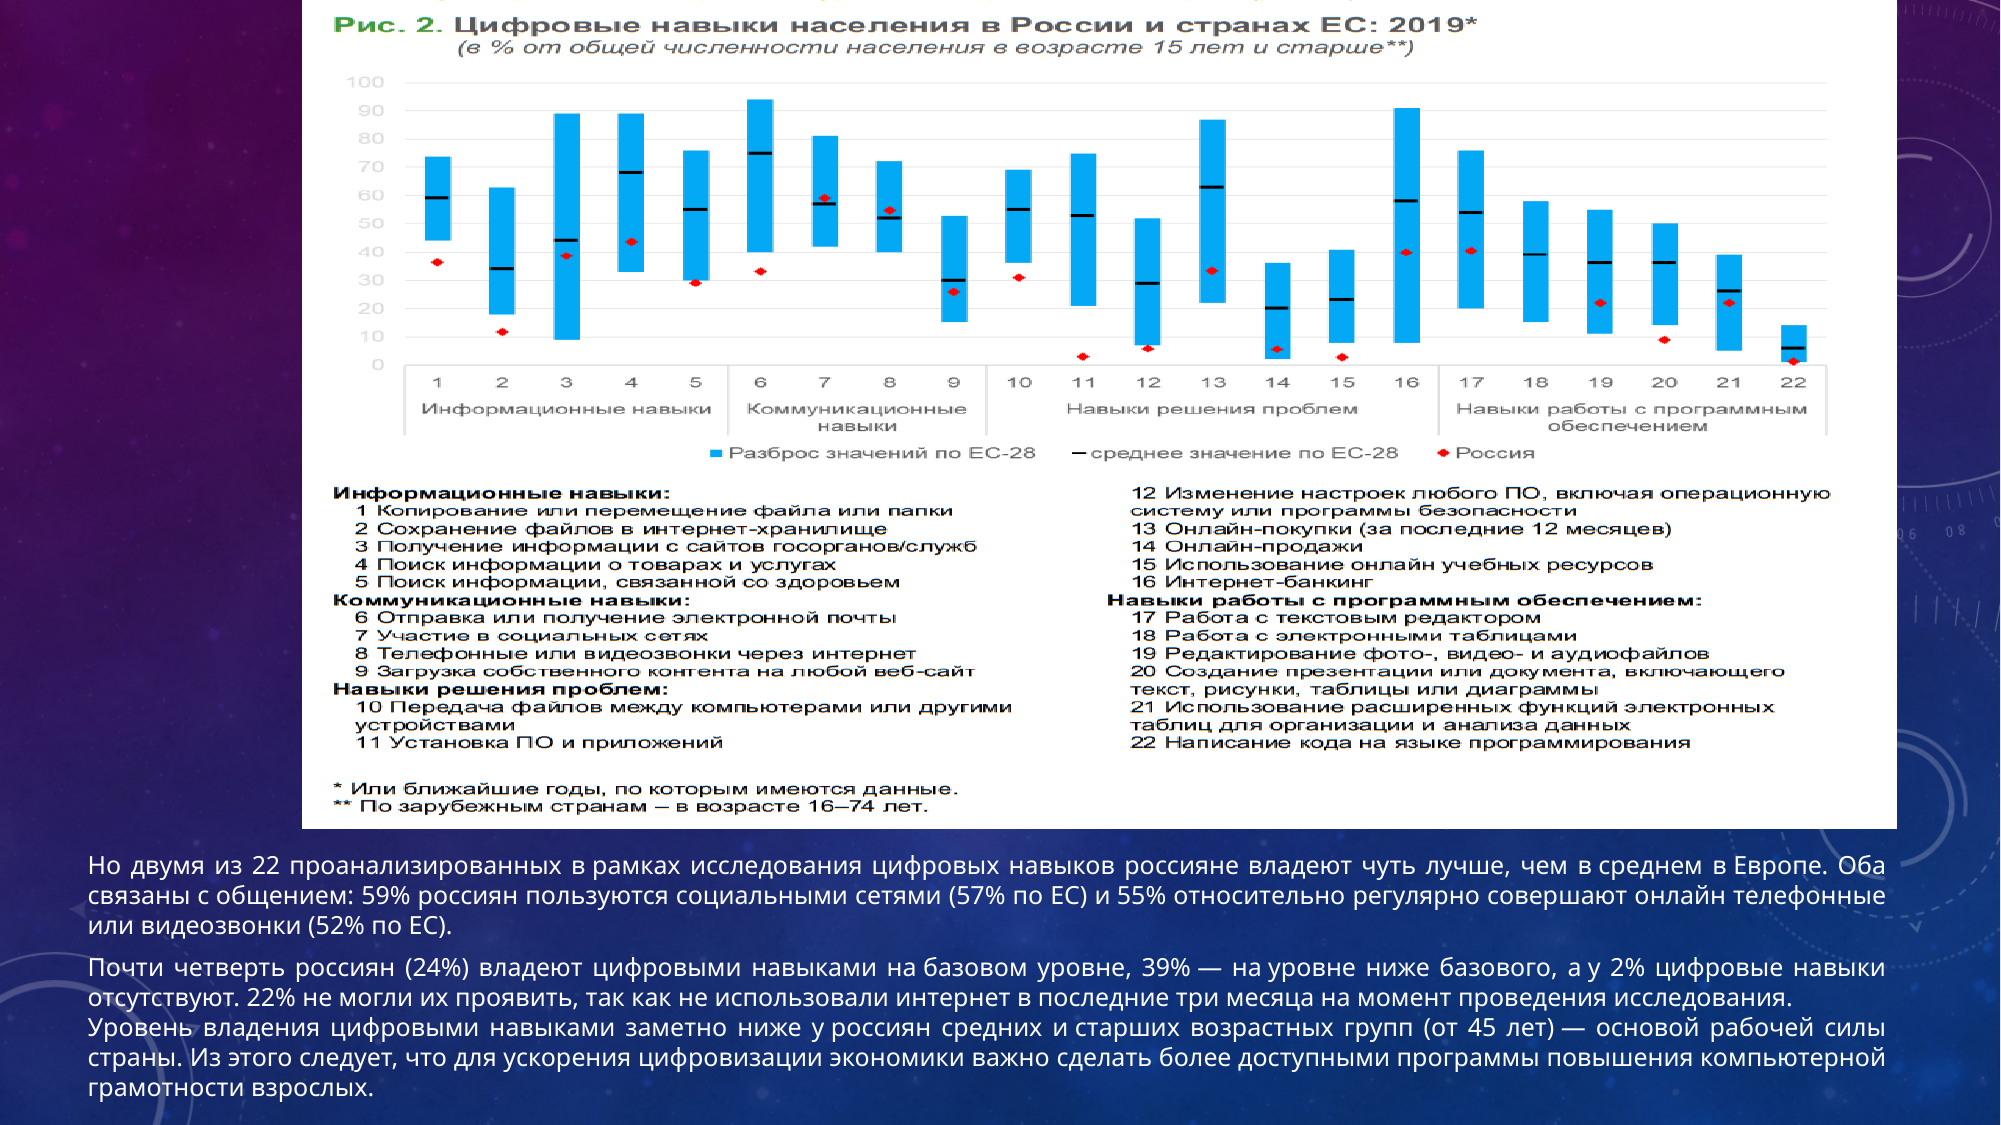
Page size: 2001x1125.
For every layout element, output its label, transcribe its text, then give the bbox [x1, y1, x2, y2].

picture [0, 0, 2001, 1125]
text_box Но двумя из 22 проанализированных в рамках исследования цифровых навыков россияне владеют чуть лучше, чем в среднем в Европе. Оба связаны с общением: 59% россиян пользуются социальными сетями (57% по ЕС) и 55% относительно регулярно совершают онлайн телефонные или видеозвонки (52% по ЕС). [72, 841, 1905, 944]
text_box Почти четверть россиян (24%) владеют цифровыми навыками на базовом уровне, 39% — на уровне ниже базового, а у 2% цифровые навыки отсутствуют. 22% не могли их проявить, так как не использовали интернет в последние три месяца на момент проведения исследования. Уровень владения цифровыми навыками заметно ниже у россиян средних и старших возрастных групп (от 45 лет) — основой рабочей силы страны. Из этого следует, что для ускорения цифровизации экономики важно сделать более доступными программы повышения компьютерной грамотности взрослых. [72, 944, 1905, 1109]
